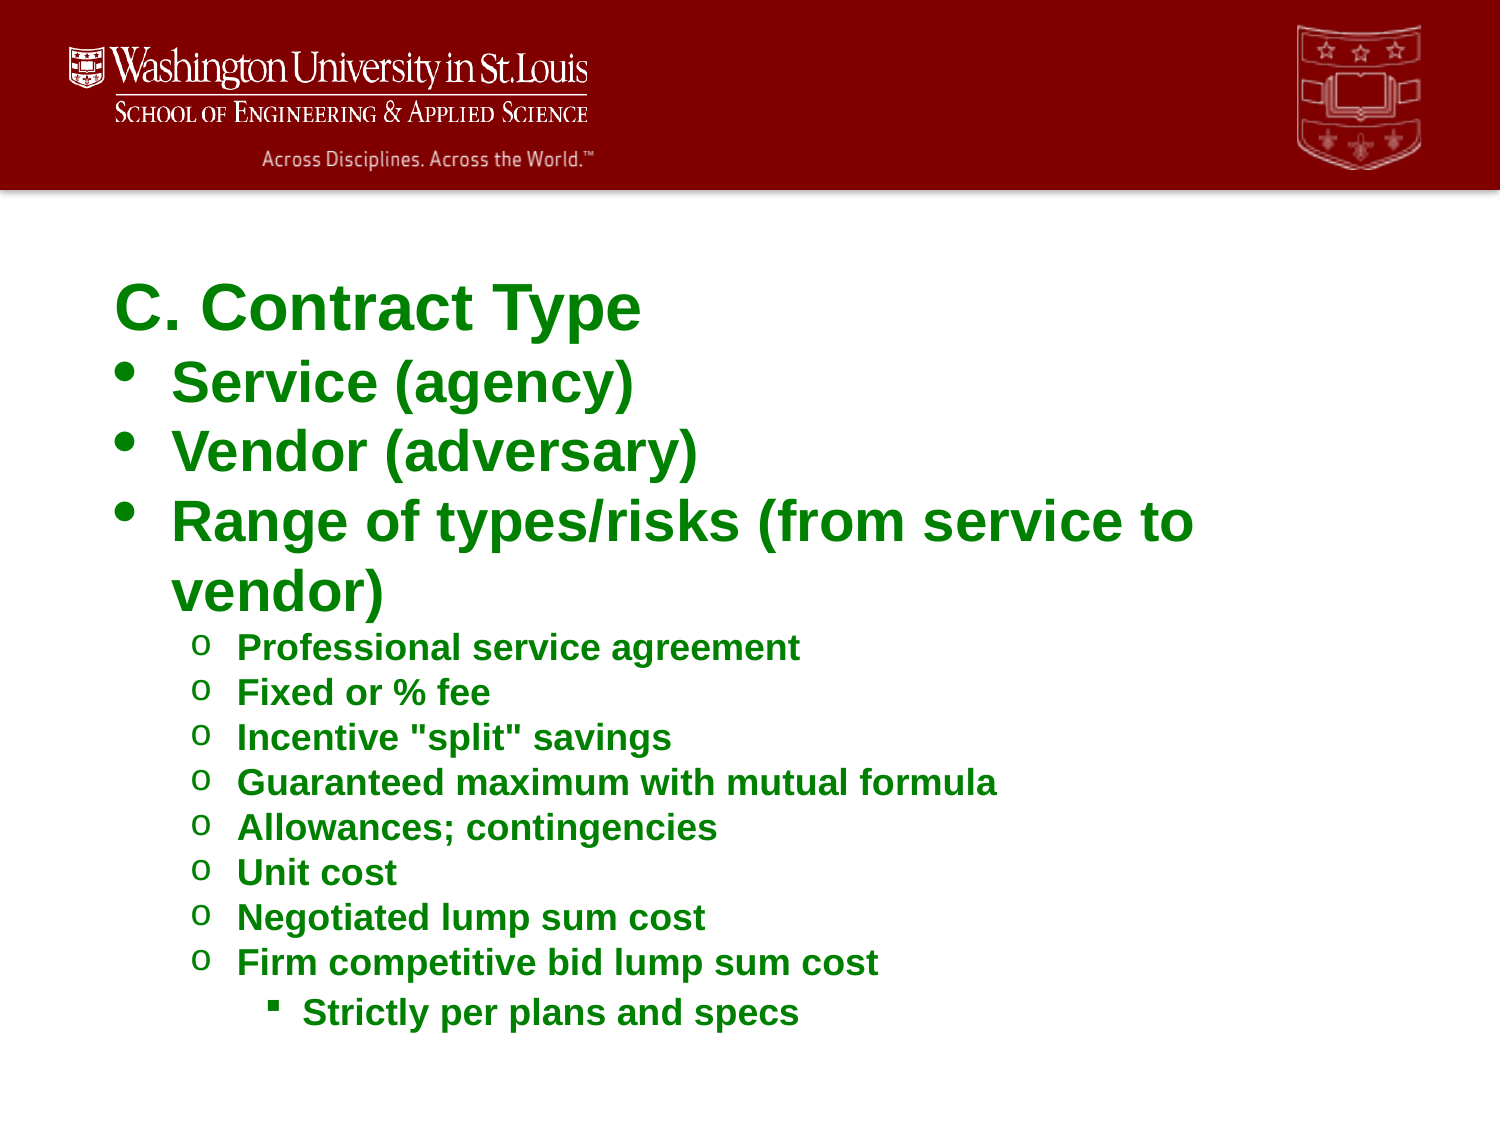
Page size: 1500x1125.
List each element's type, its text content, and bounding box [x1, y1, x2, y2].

list C. Contract Type Service (agency) Vendor (adversary) Range of types/risks (from service to vendor) Professional service agreement Fixed or % fee Incentive "split" savings Guaranteed maximum with mutual formula Allowances; contingencies Unit cost Negotiated lump sum cost Firm competitive bid lump sum cost Strictly per plans and specs [99, 256, 1375, 1085]
